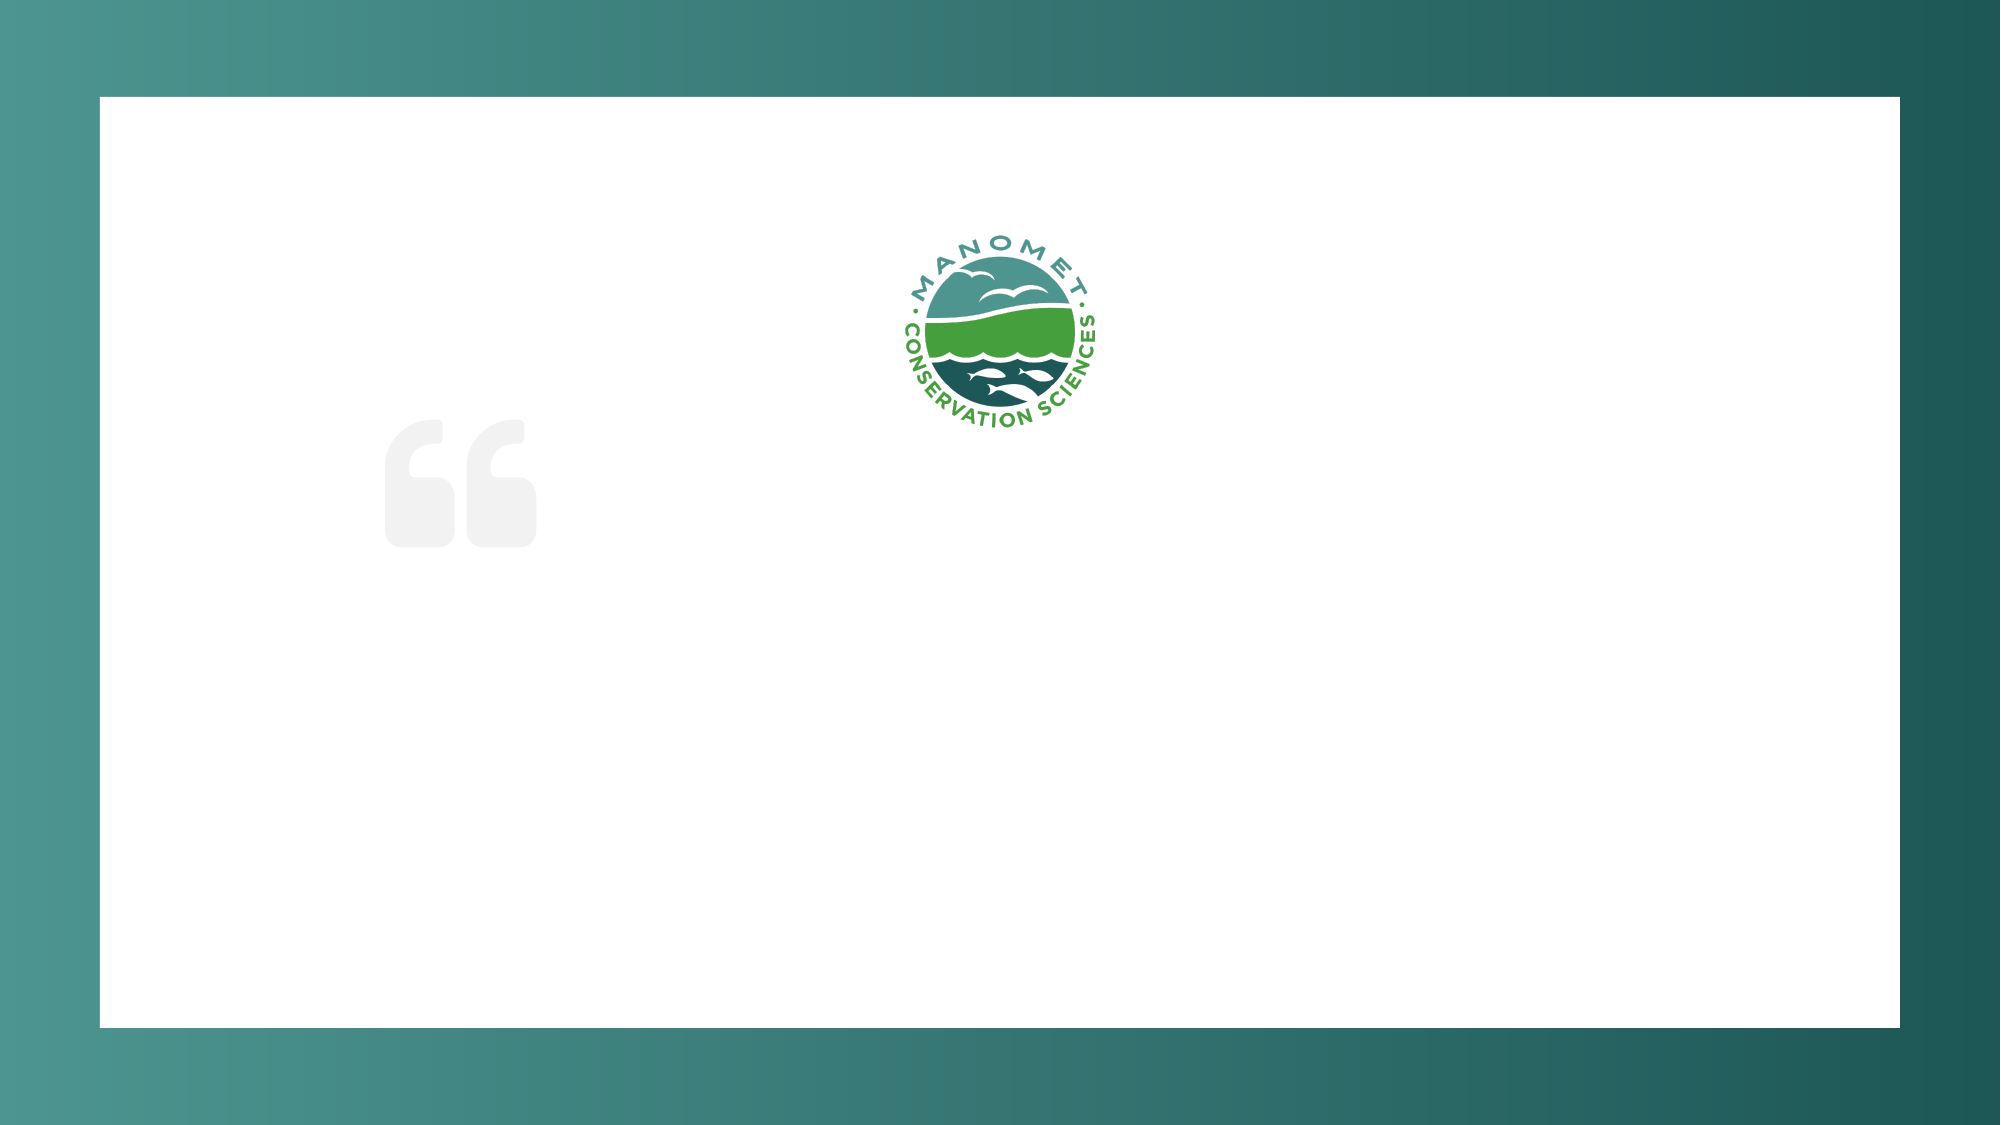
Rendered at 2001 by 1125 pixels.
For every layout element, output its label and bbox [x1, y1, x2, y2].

picture [895, 248, 1105, 457]
